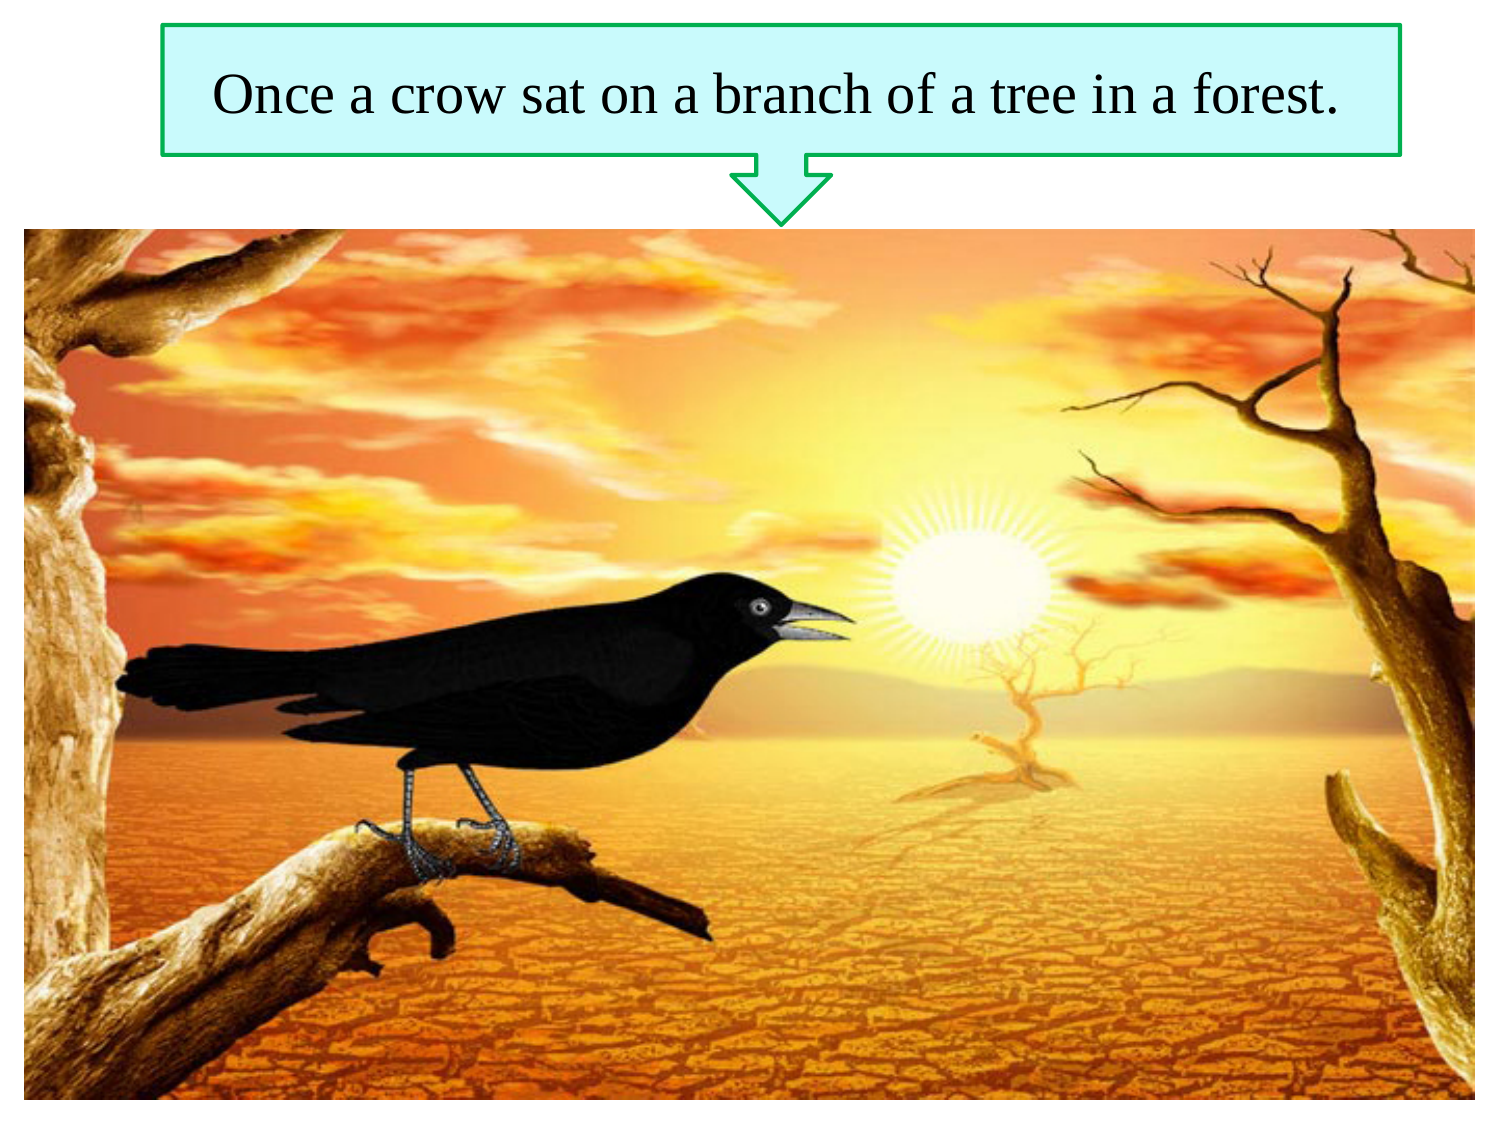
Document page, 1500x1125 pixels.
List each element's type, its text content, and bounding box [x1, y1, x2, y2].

picture [24, 229, 1476, 1101]
text_box Once a crow sat on a branch of a tree in a forest. [160, 22, 1403, 228]
